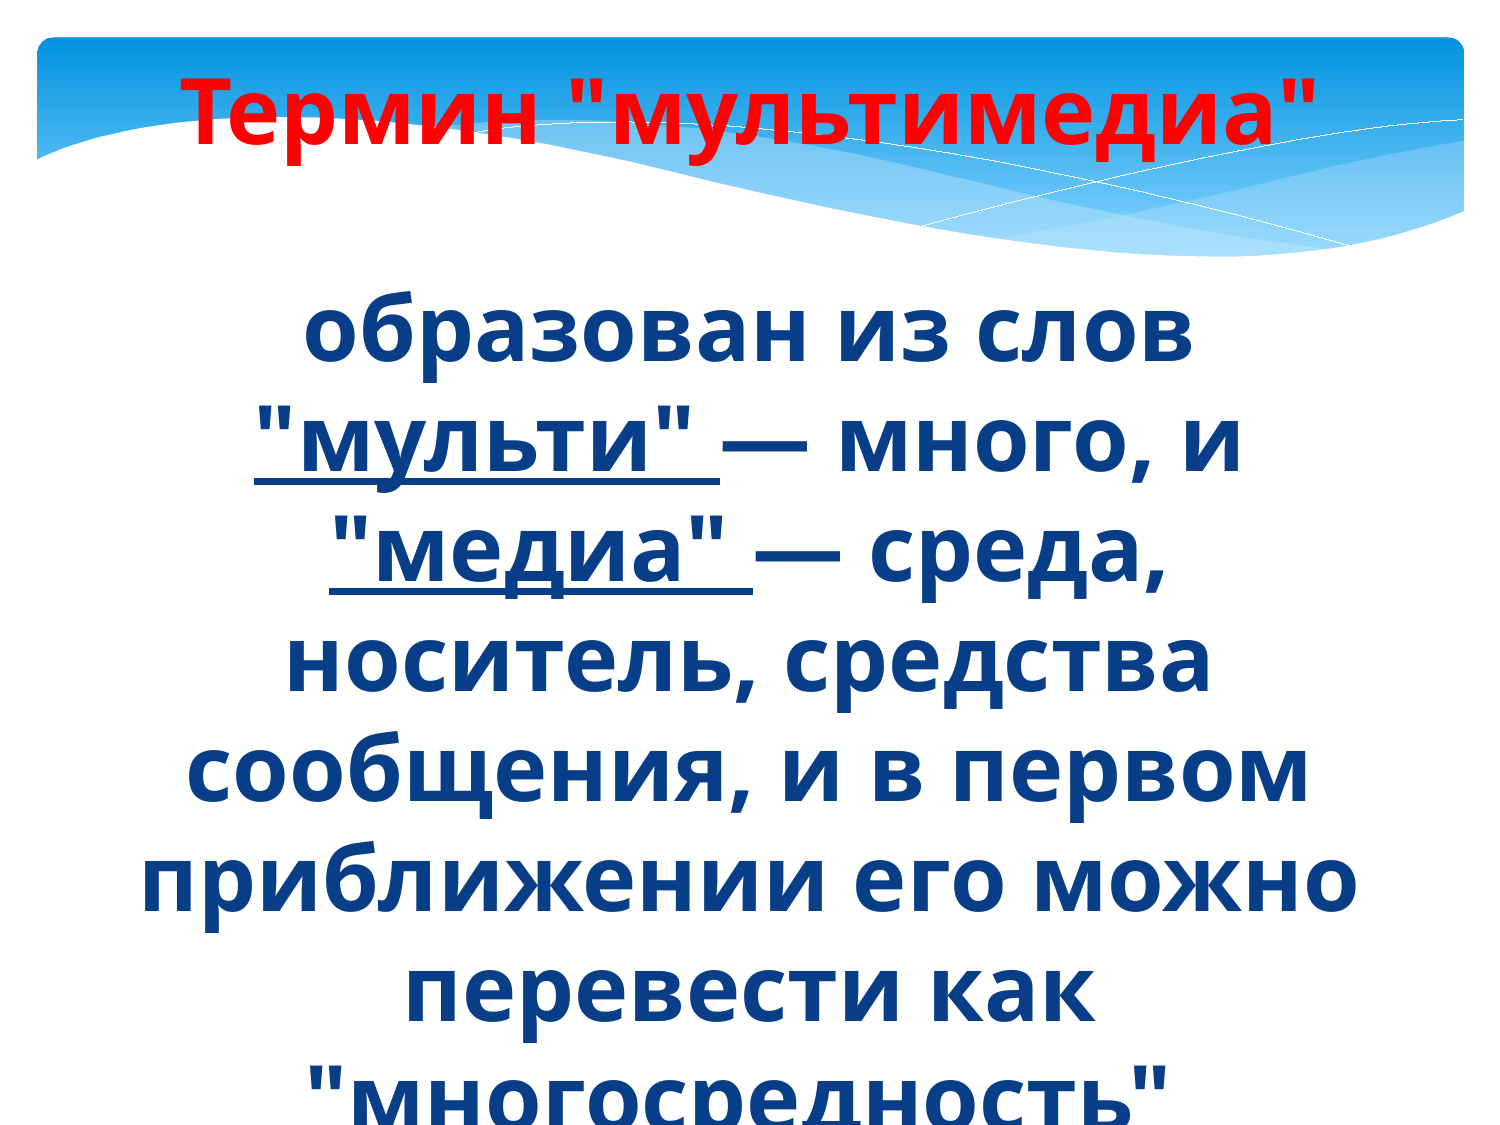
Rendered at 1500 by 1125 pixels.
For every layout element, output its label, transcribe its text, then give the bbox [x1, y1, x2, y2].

text_box образован из слов "мульти" — много, и "медиа" — среда, носитель, средства сообщения, и в первом приближении его можно перевести как "многосредность" [74, 262, 1425, 1007]
text_box Термин "мультимедиа" [75, 45, 1426, 233]
